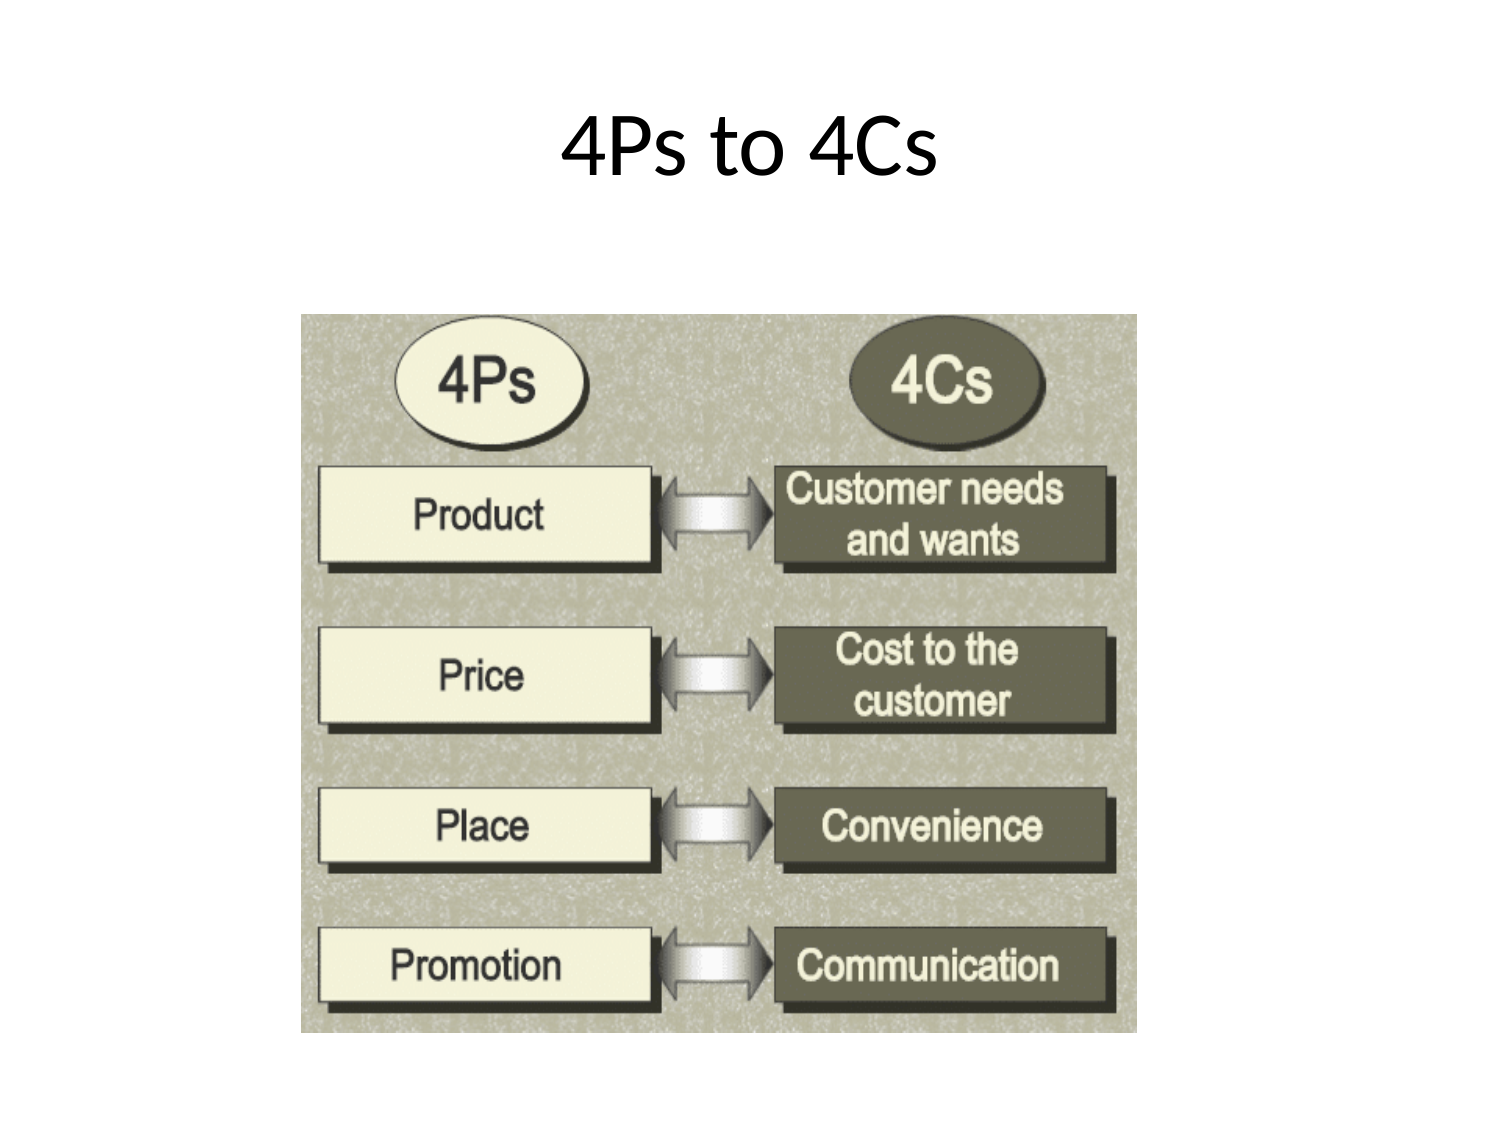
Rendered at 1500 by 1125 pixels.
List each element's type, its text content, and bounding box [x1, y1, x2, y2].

picture [300, 314, 1138, 1034]
title 4Ps to 4Cs [75, 45, 1425, 233]
